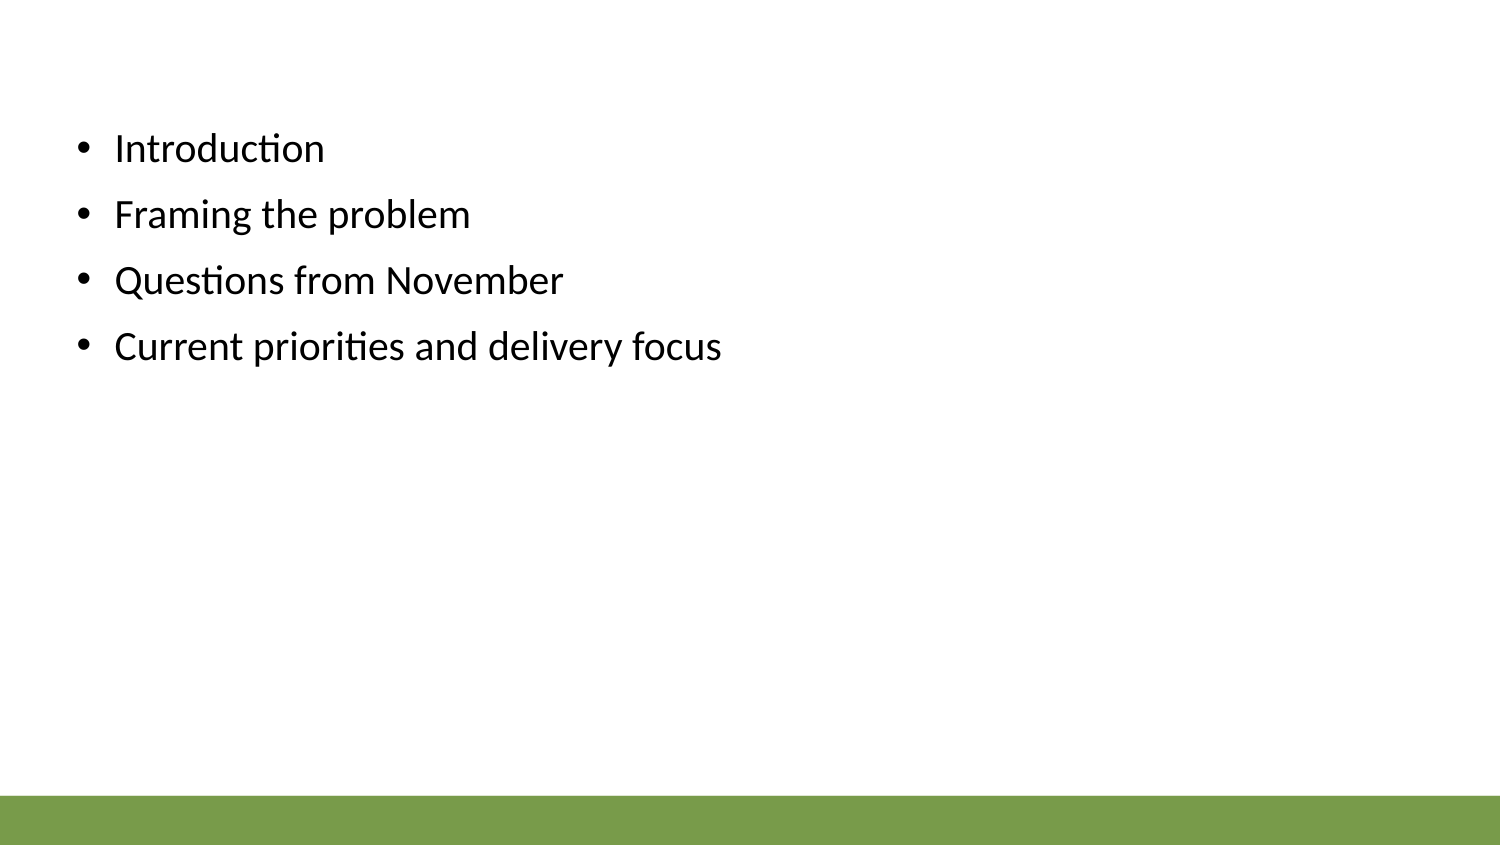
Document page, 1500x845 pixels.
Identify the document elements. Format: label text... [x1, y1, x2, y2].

list Introduction Framing the problem Questions from November Current priorities and delivery focus [76, 126, 1371, 624]
picture [0, 790, 1500, 845]
